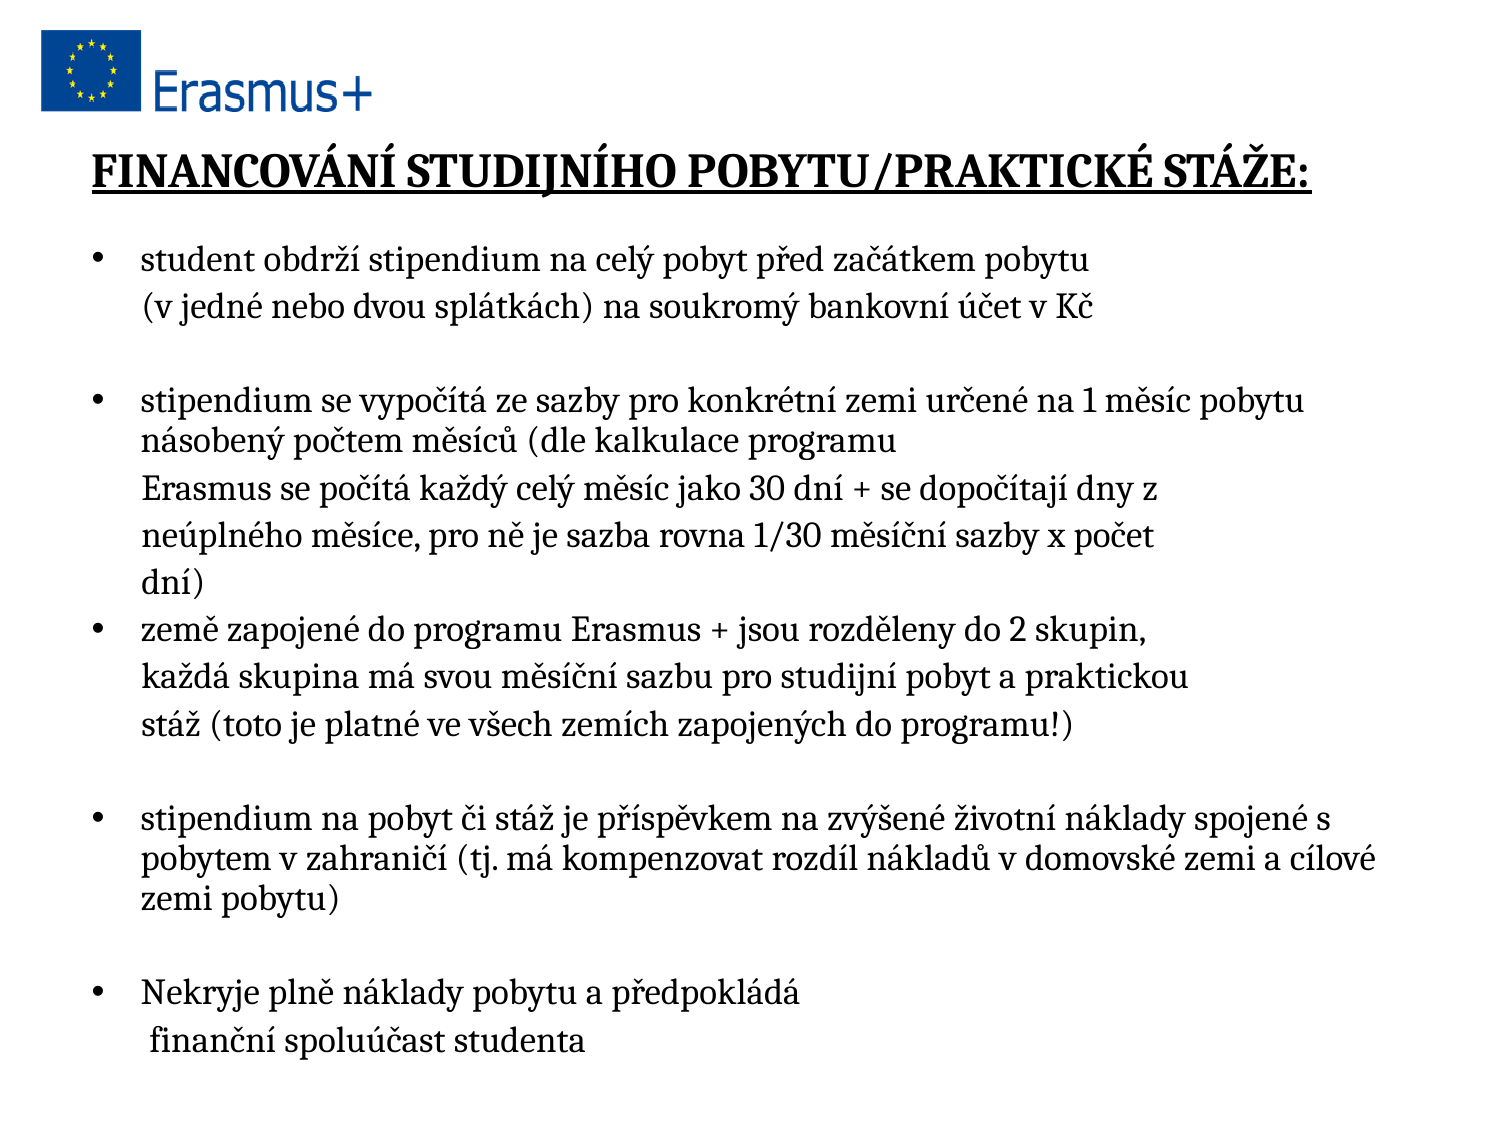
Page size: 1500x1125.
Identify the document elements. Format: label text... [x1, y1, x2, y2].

title FINANCOVÁNÍ STUDIJNÍHO POBYTU/PRAKTICKÉ STÁŽE: [76, 42, 1427, 206]
picture [41, 30, 373, 114]
list student obdrží stipendium na celý pobyt před začátkem pobytu (v jedné nebo dvou splátkách) na soukromý bankovní účet v Kč stipendium se vypočítá ze sazby pro konkrétní zemi určené na 1 měsíc pobytu násobený počtem měsíců (dle kalkulace programu Erasmus se počítá každý celý měsíc jako 30 dní + se dopočítají dny z neúplného měsíce, pro ně je sazba rovna 1/30 měsíční sazby x počet dní) země zapojené do programu Erasmus + jsou rozděleny do 2 skupin, každá skupina má svou měsíční sazbu pro studijní pobyt a praktickou stáž (toto je platné ve všech zemích zapojených do programu!) stipendium na pobyt či stáž je příspěvkem na zvýšené životní náklady spojené s pobytem v zahraničí (tj. má kompenzovat rozdíl nákladů v domovské zemi a cílové zemi pobytu) Nekryje plně náklady pobytu a předpokládá finanční spoluúčast studenta [76, 231, 1427, 1083]
